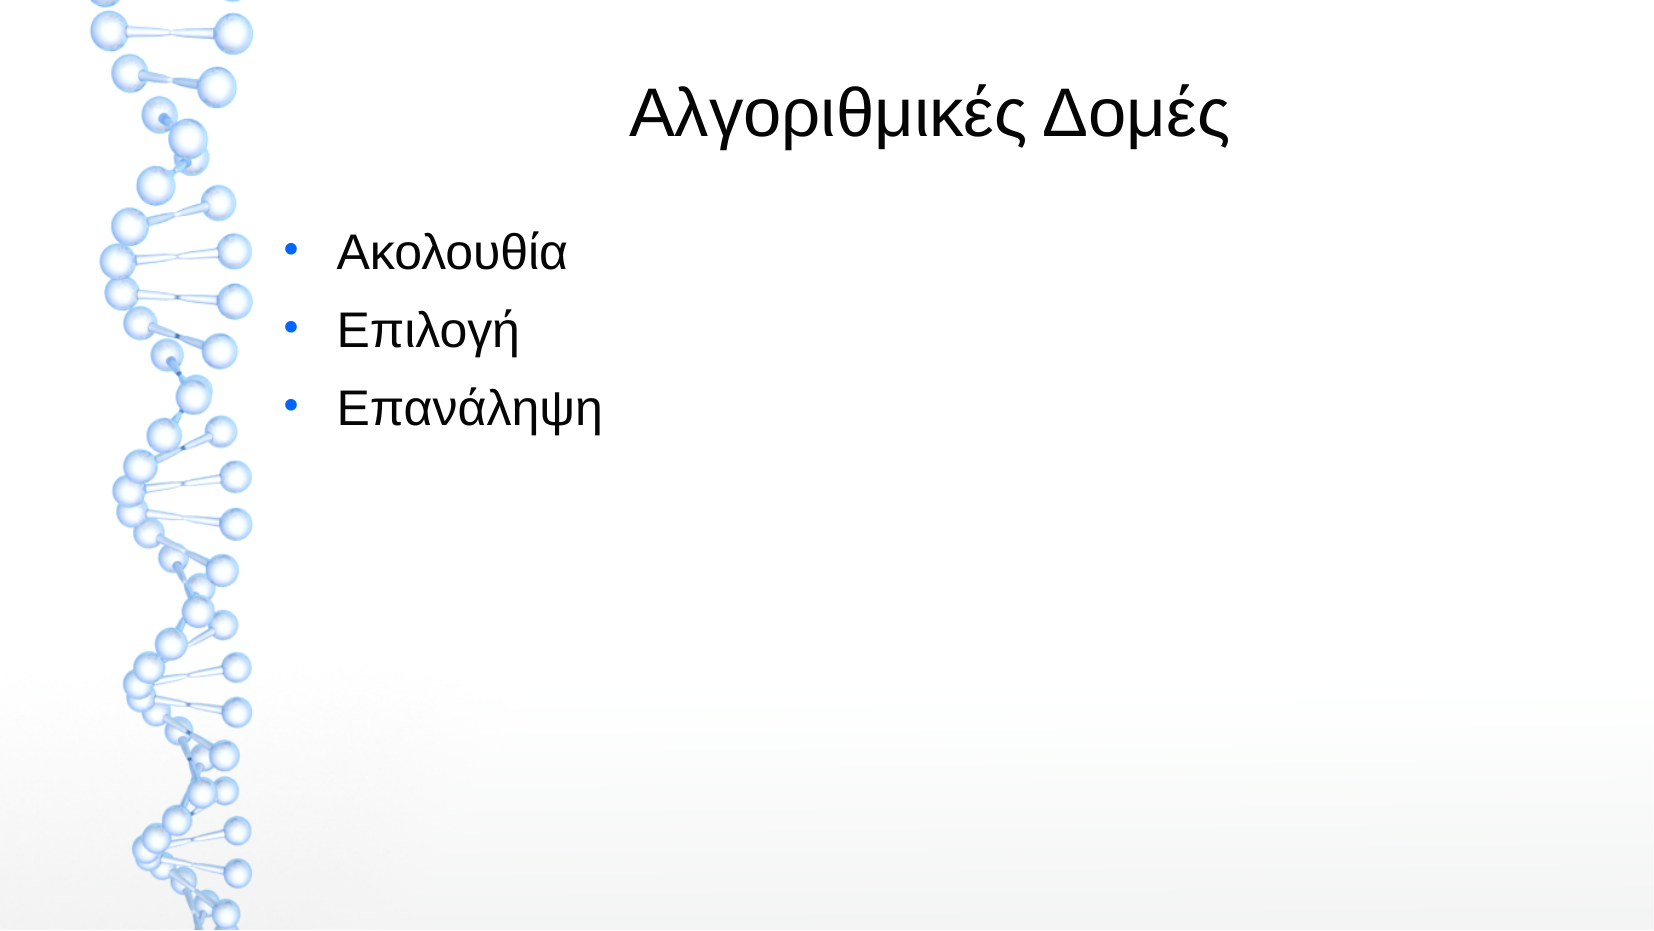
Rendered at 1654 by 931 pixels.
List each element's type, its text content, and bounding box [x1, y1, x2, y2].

picture [0, 0, 1654, 930]
text_box Ακολουθία Επιλογή Επανάληψη [265, 224, 1595, 764]
text_box Αλγοριθμικές Δομές [265, 35, 1595, 189]
